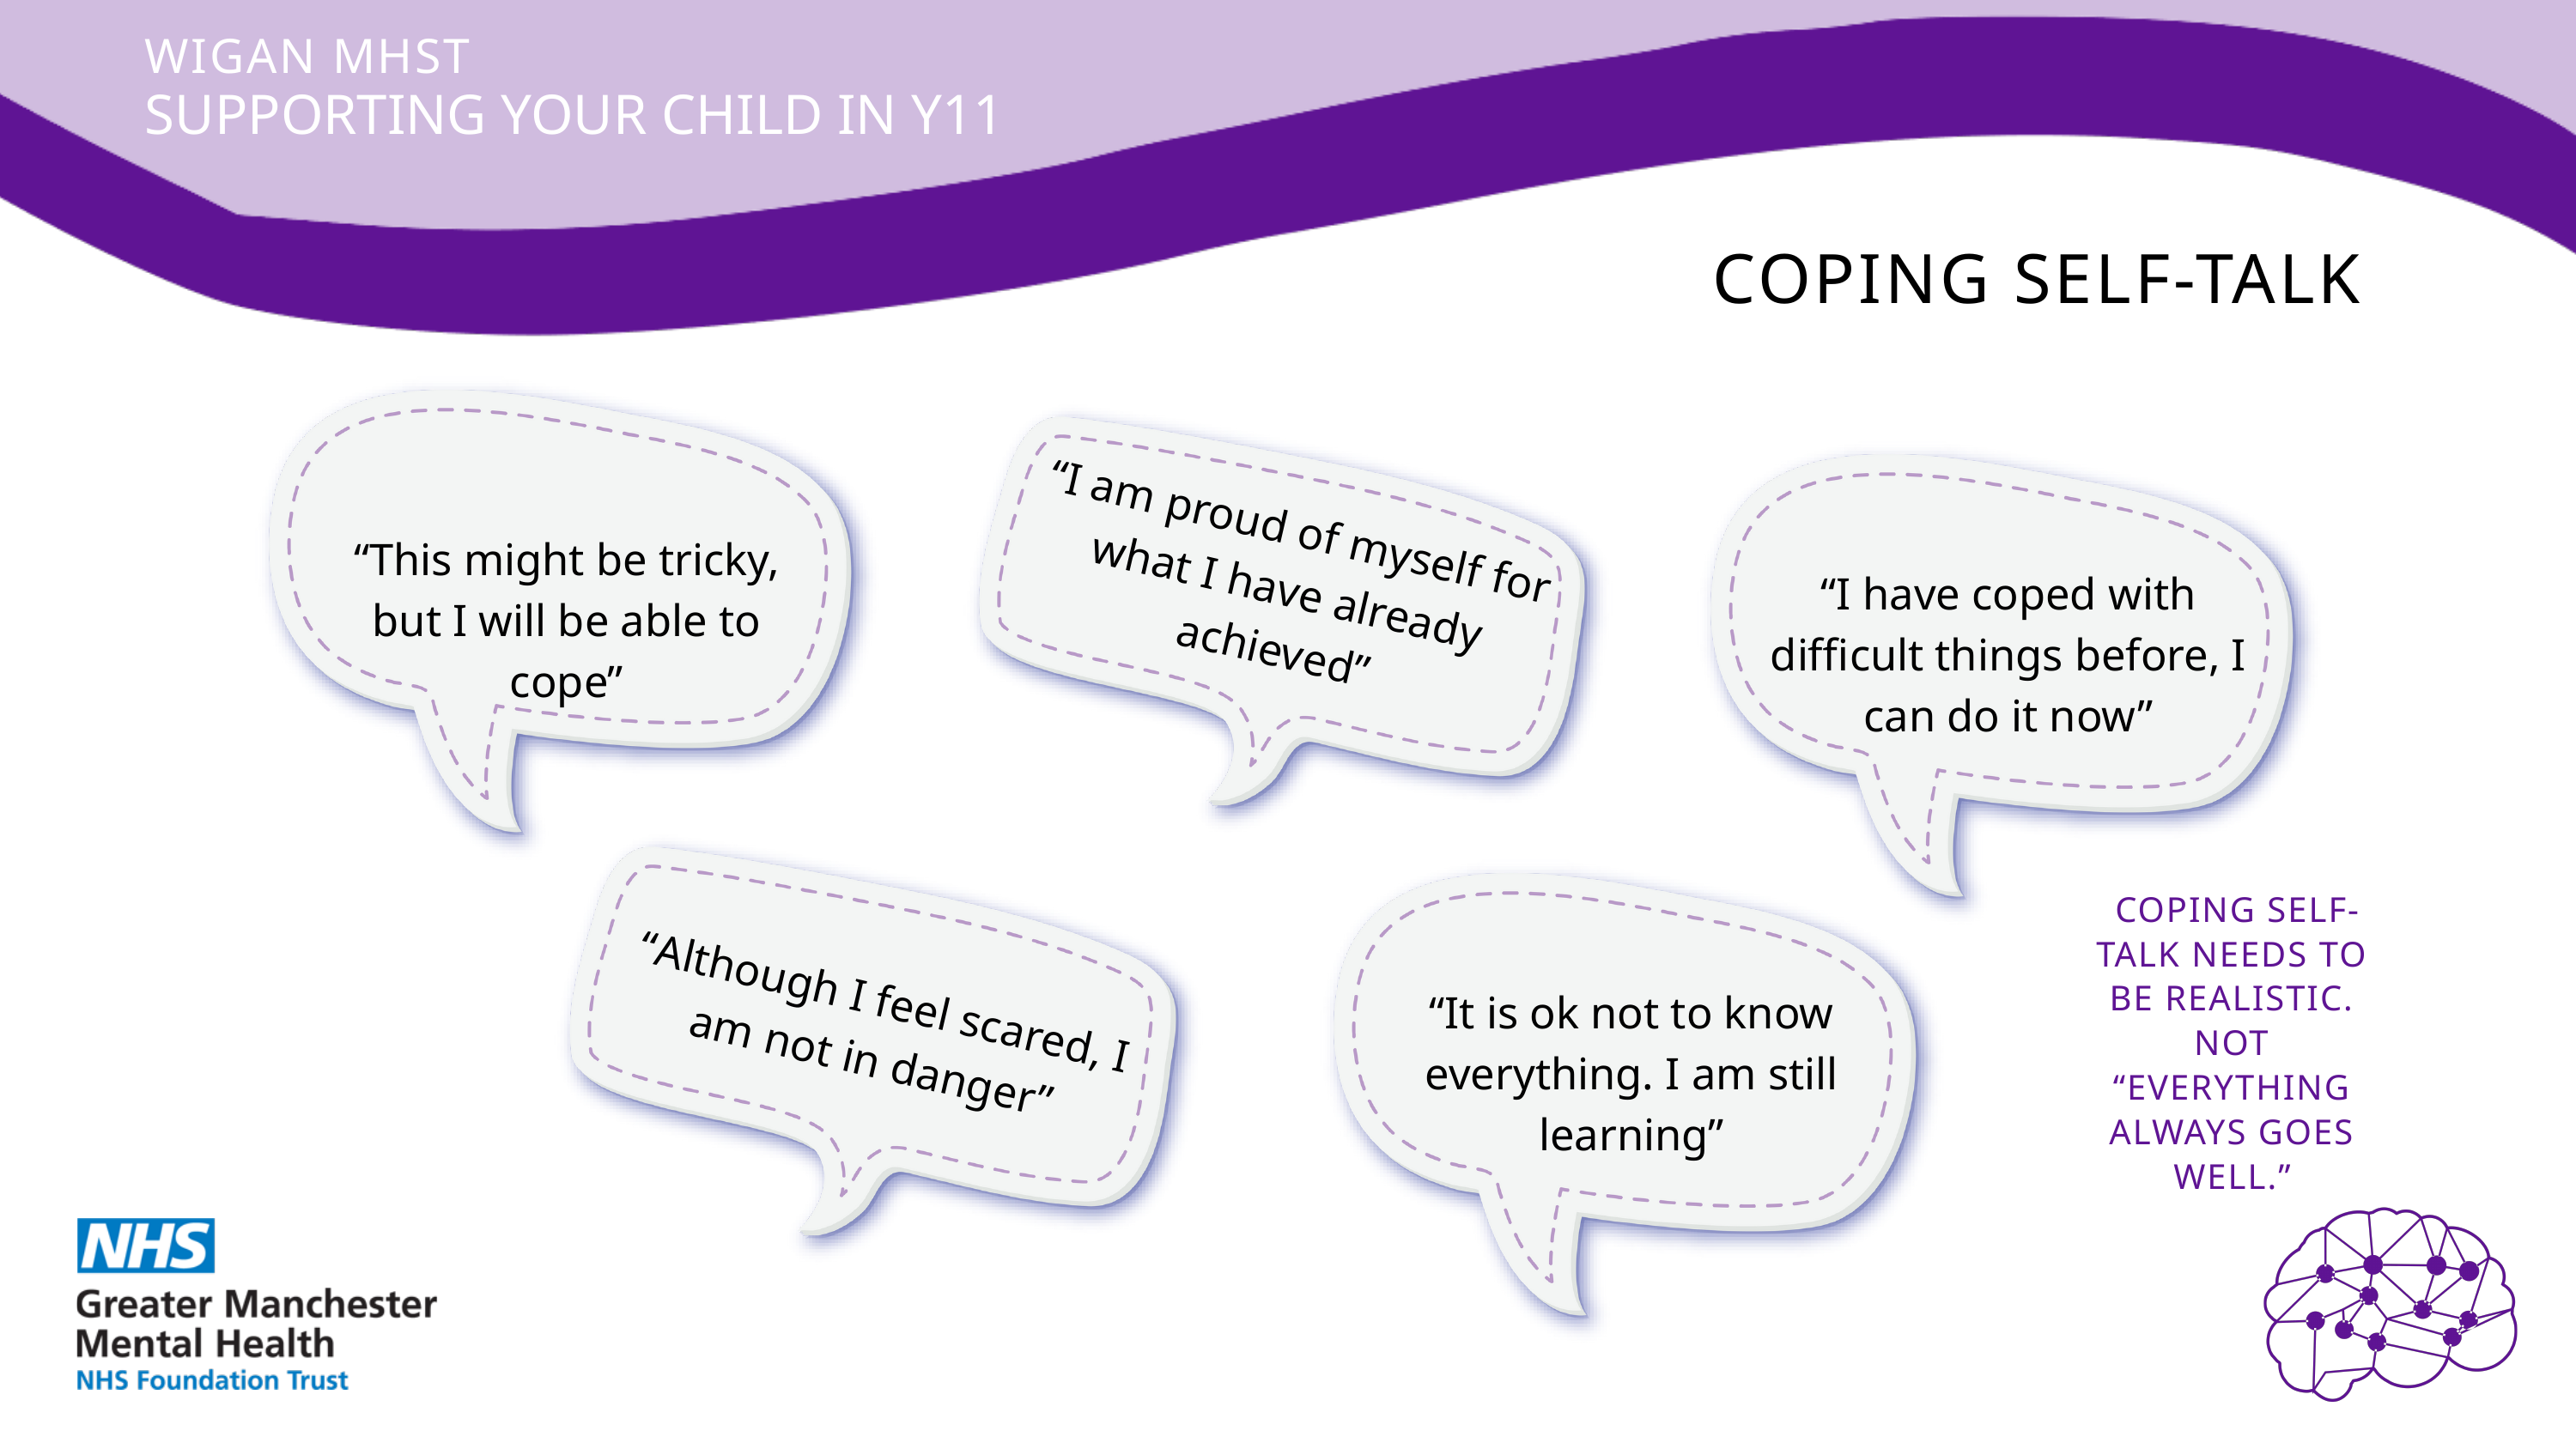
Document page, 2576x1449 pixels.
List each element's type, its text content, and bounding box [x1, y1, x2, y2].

text_box [0, 0, 2576, 405]
text_box “This might be tricky, but I will be able to cope” [315, 523, 819, 767]
text_box [554, 831, 1204, 1265]
text_box “Although I feel scared, I am not in danger” [566, 903, 1166, 1267]
text_box “It is ok not to know everything. I am still learning” [1380, 976, 1884, 1221]
text_box SUPPORTING YOUR CHILD IN Y11 [144, 85, 1281, 146]
text_box [2263, 1206, 2518, 1402]
text_box [1320, 859, 1944, 1343]
text_box [963, 401, 1613, 835]
text_box [1697, 441, 2321, 925]
text_box COPING SELF-TALK NEEDS TO BE REALISTIC. NOT “EVERYTHING ALWAYS GOES WELL.” [2074, 884, 2391, 1197]
text_box [76, 1218, 438, 1390]
text_box [255, 376, 879, 860]
text_box “I am proud of myself for what I have already achieved” [982, 433, 1582, 797]
text_box COPING SELF-TALK [1498, 228, 2576, 318]
text_box “I have coped with difficult things before, I can do it now” [1757, 557, 2261, 802]
text_box WIGAN MHST [144, 21, 659, 83]
